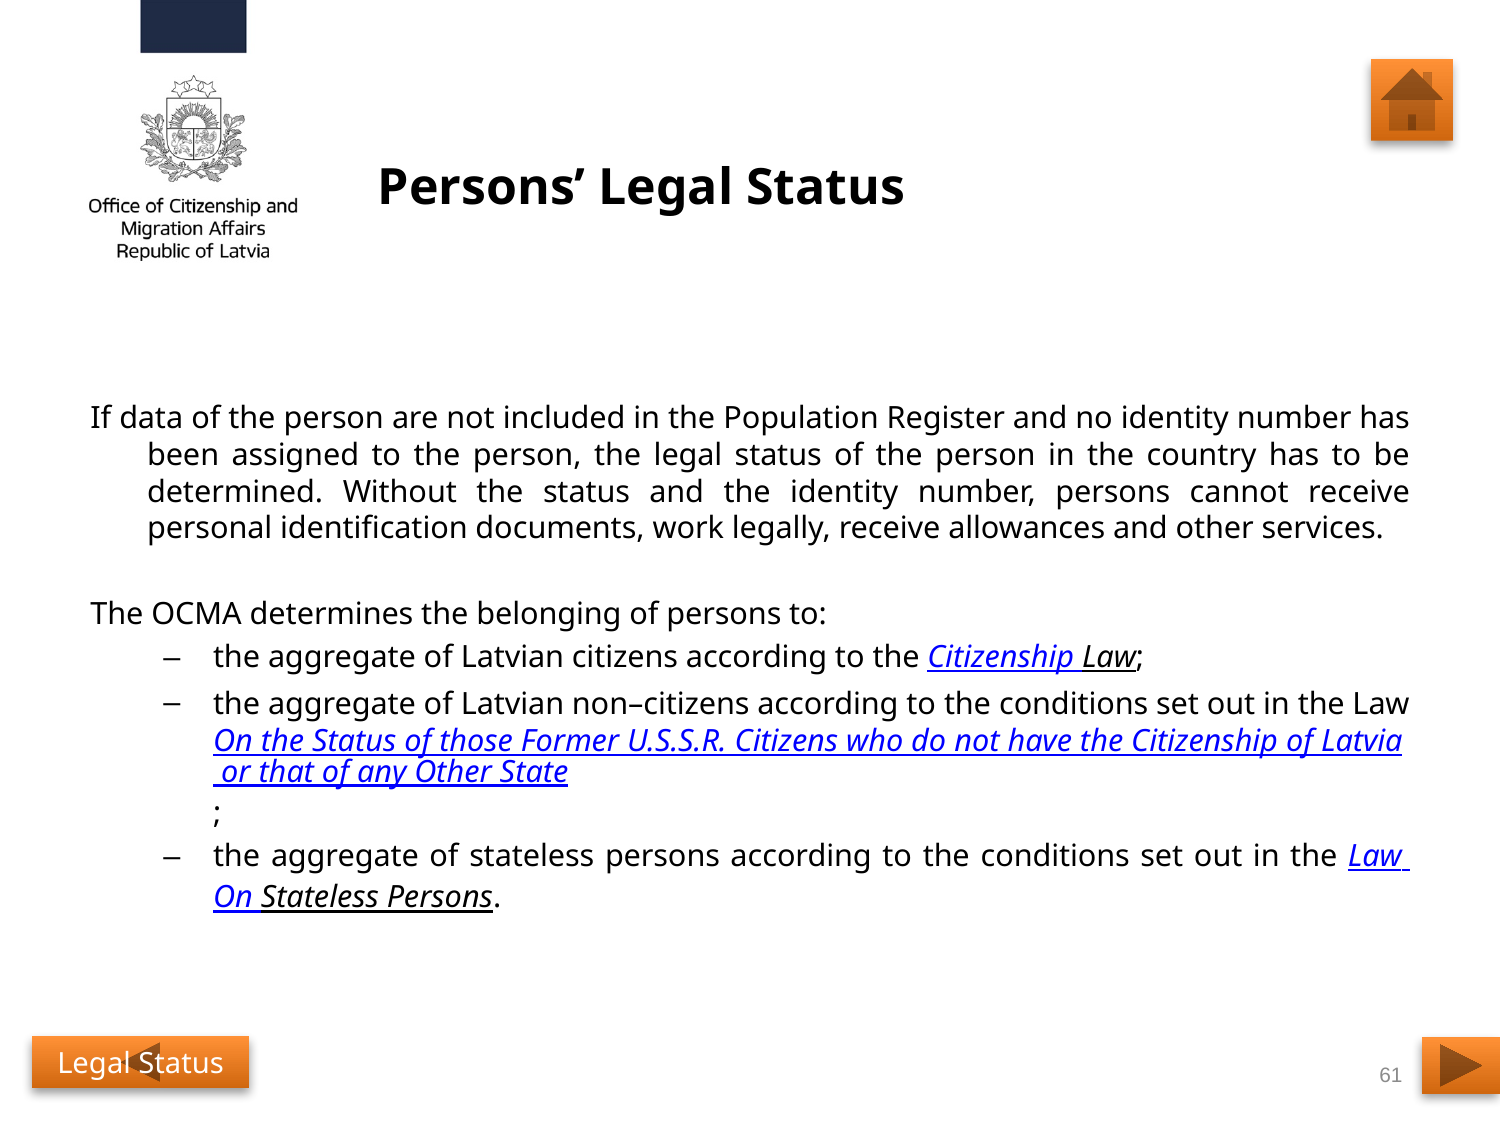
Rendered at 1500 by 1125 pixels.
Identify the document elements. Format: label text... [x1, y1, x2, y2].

title Persons’ Legal Status [362, 54, 1415, 223]
text_box Legal Status [32, 1036, 250, 1089]
text_box [1421, 1037, 1500, 1094]
text_box [1371, 58, 1454, 141]
picture [48, 0, 338, 322]
slide_number 61 [1347, 1043, 1418, 1104]
list If data of the person are not included in the Population Register and no identity number has been assigned to the person, the legal status of the person in the country has to be determined. Without the status and the identity number, persons cannot receive personal identification documents, work legally, receive allowances and other services. The OCMA determines the belonging of persons to: the aggregate of Latvian citizens according to the Citizenship Law; the aggregate of Latvian non–citizens according to the conditions set out in the Law On the Status of those Former U.S.S.R. Citizens who do not have the Citizenship of Latvia or that of any Other State; the aggregate of stateless persons according to the conditions set out in the Law On Stateless Persons. [75, 390, 1425, 965]
